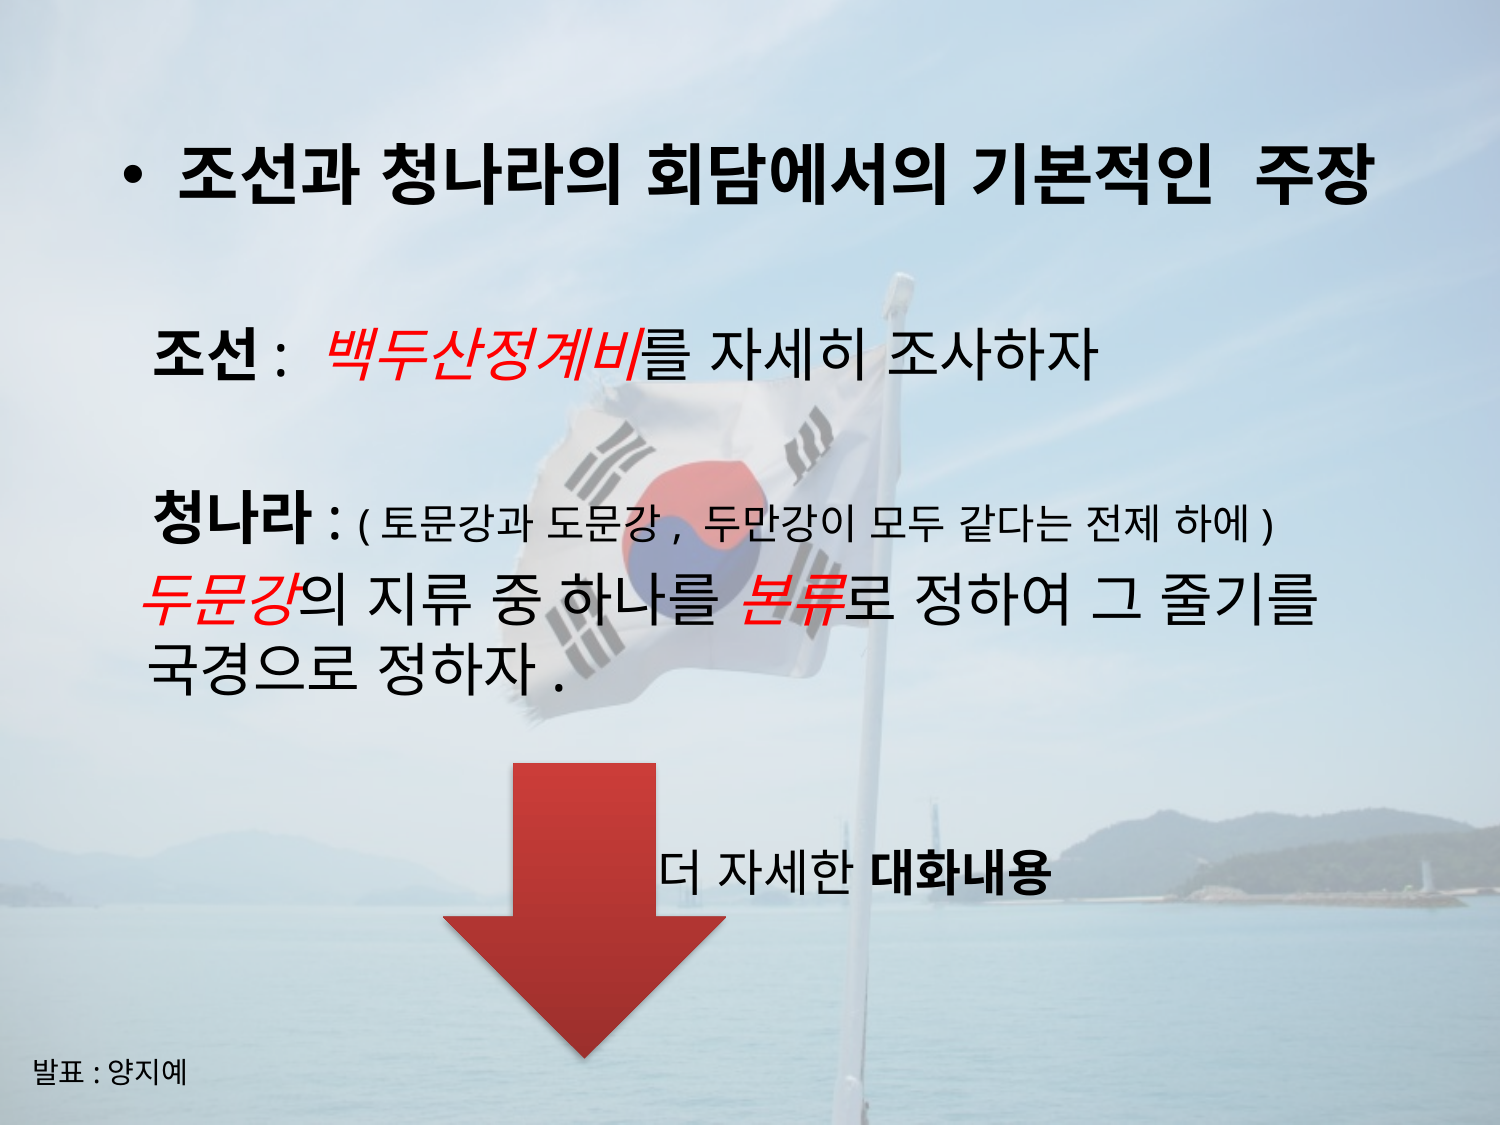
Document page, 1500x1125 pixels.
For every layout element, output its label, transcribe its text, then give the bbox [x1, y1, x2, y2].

text_box 더 자세한 대화내용 [642, 834, 1069, 909]
text_box [442, 763, 727, 1059]
text_box 발표:양지예 [17, 1046, 204, 1097]
list 조선과 청나라의 회담에서의 기본적인 주장 조선: 백두산정계비를 자세히 조사하자 청나라: (토문강과 도문강, 두만강이 모두 같다는 전제 하에) 두문강의 지류 중 하나를 본류로 정하여 그 줄기를 국경으로 정하자. [75, 125, 1425, 1005]
